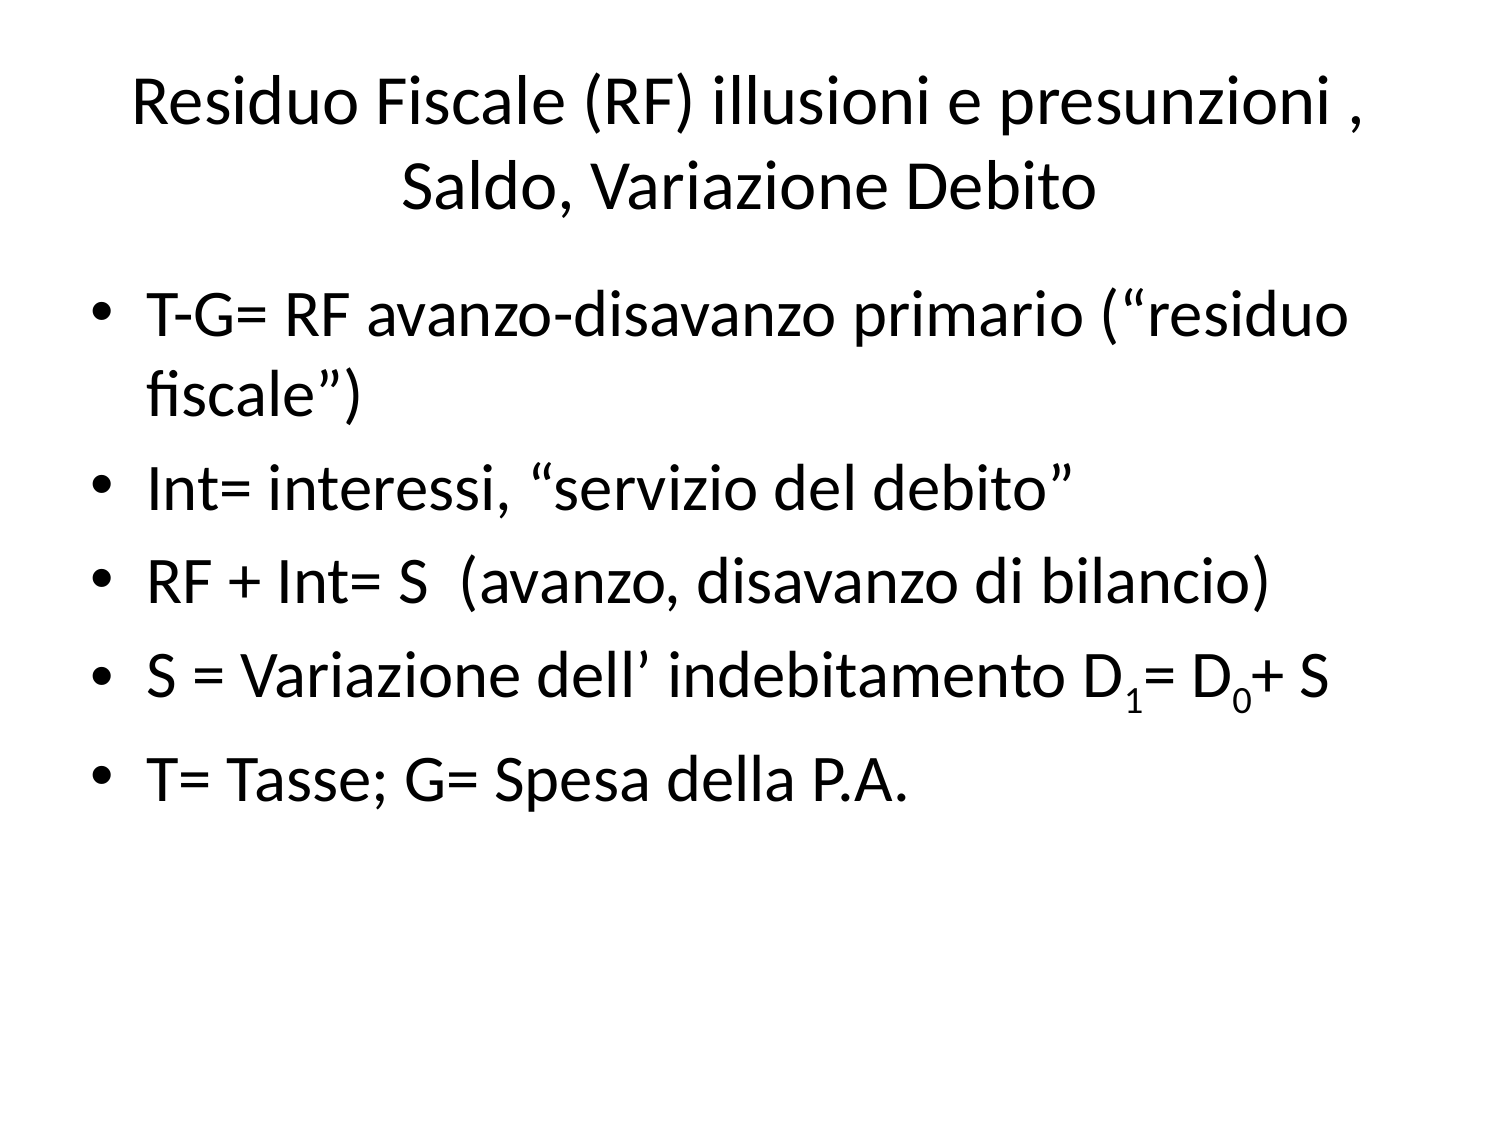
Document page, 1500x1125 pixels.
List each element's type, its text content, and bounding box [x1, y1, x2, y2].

list T-G= RF avanzo-disavanzo primario (“residuo fiscale”) Int= interessi, “servizio del debito” RF + Int= S (avanzo, disavanzo di bilancio) S = Variazione dell’ indebitamento D1= D0+ S T= Tasse; G= Spesa della P.A. [75, 262, 1425, 1005]
title Residuo Fiscale (RF) illusioni e presunzioni , Saldo, Variazione Debito [75, 45, 1425, 233]
